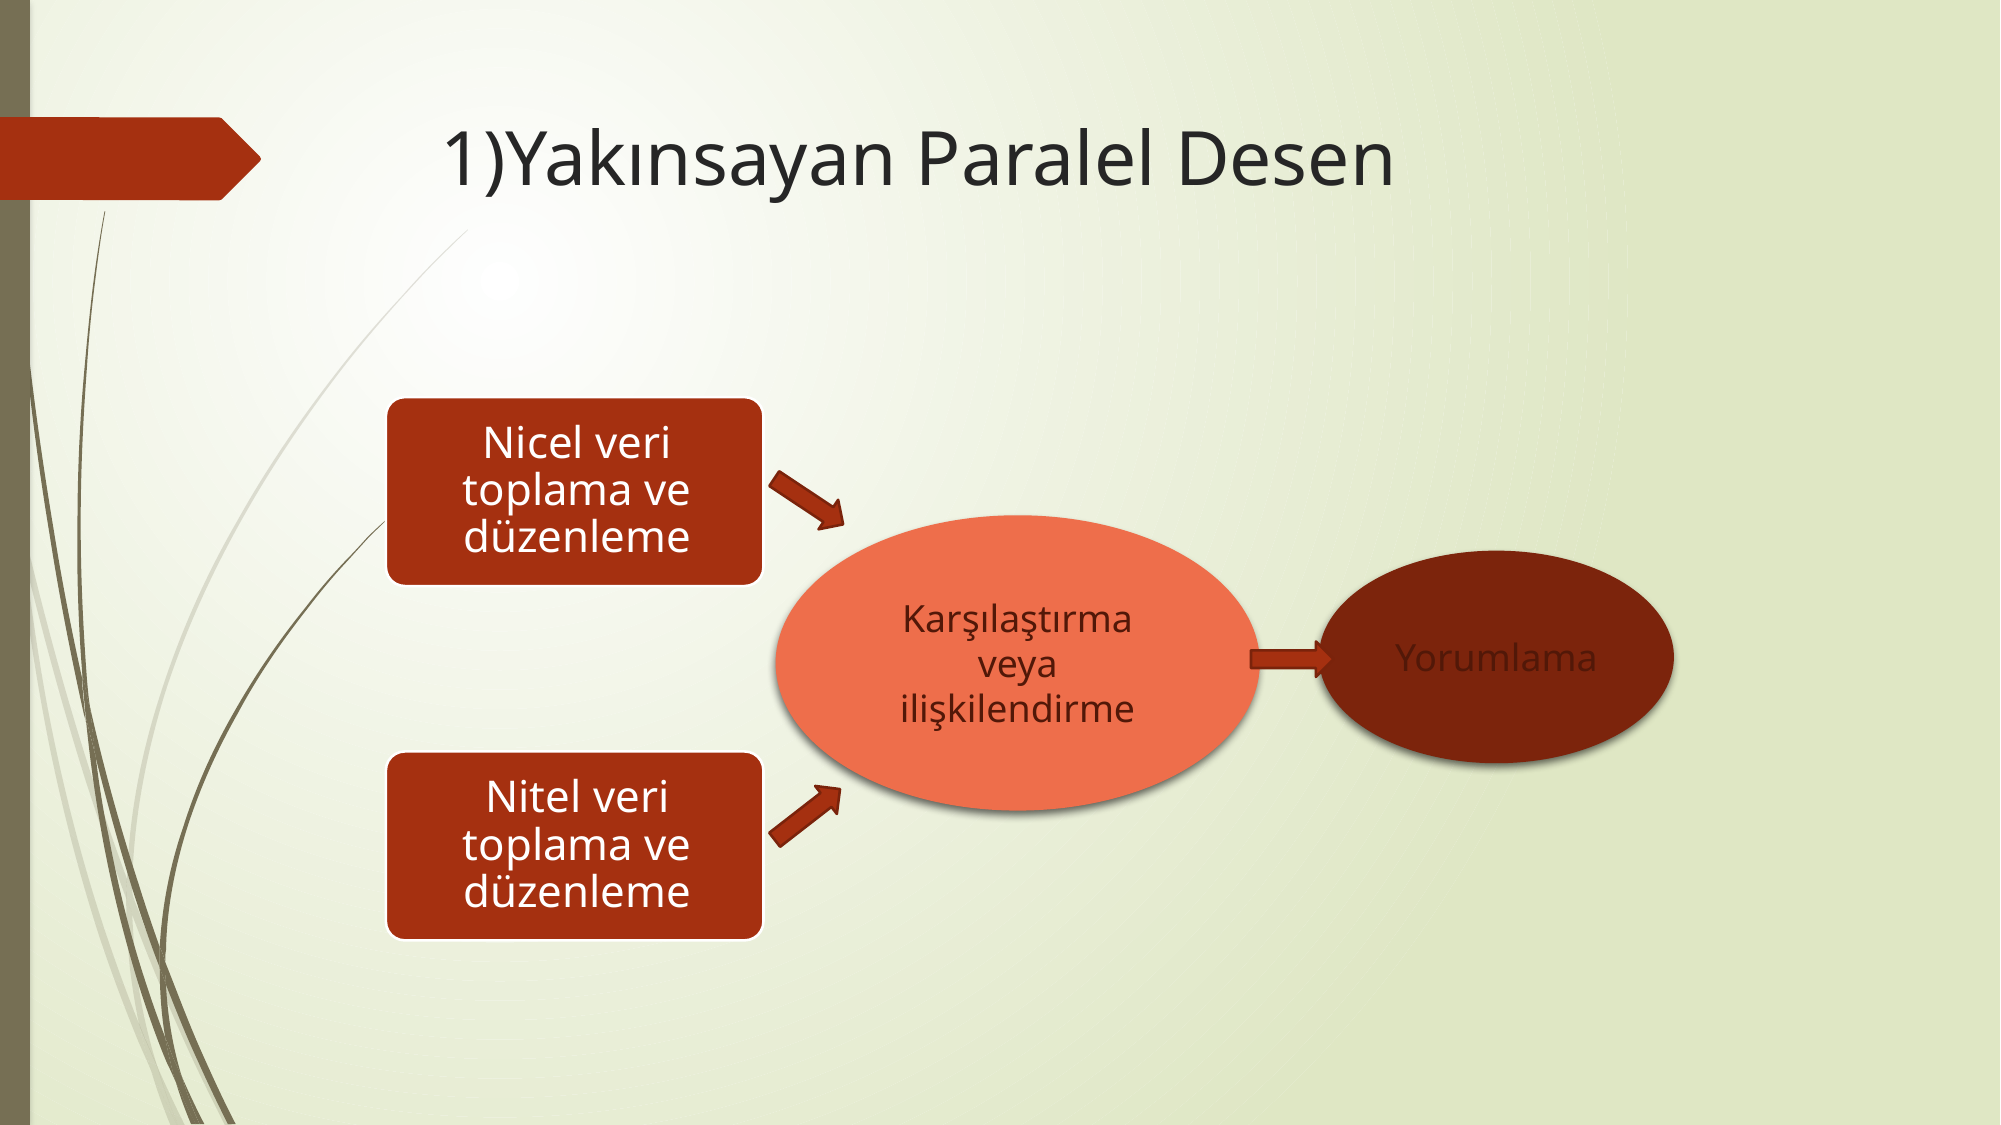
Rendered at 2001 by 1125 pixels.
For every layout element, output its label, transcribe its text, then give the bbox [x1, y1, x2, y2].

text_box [385, 396, 764, 587]
title 1)Yakınsayan Paralel Desen [425, 102, 1888, 313]
text_box [768, 470, 845, 531]
text_box Karşılaştırma veya ilişkilendirme [775, 515, 1260, 811]
text_box [1249, 640, 1335, 679]
text_box [768, 784, 842, 848]
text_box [385, 751, 764, 941]
text_box Yorumlama [1320, 550, 1674, 764]
